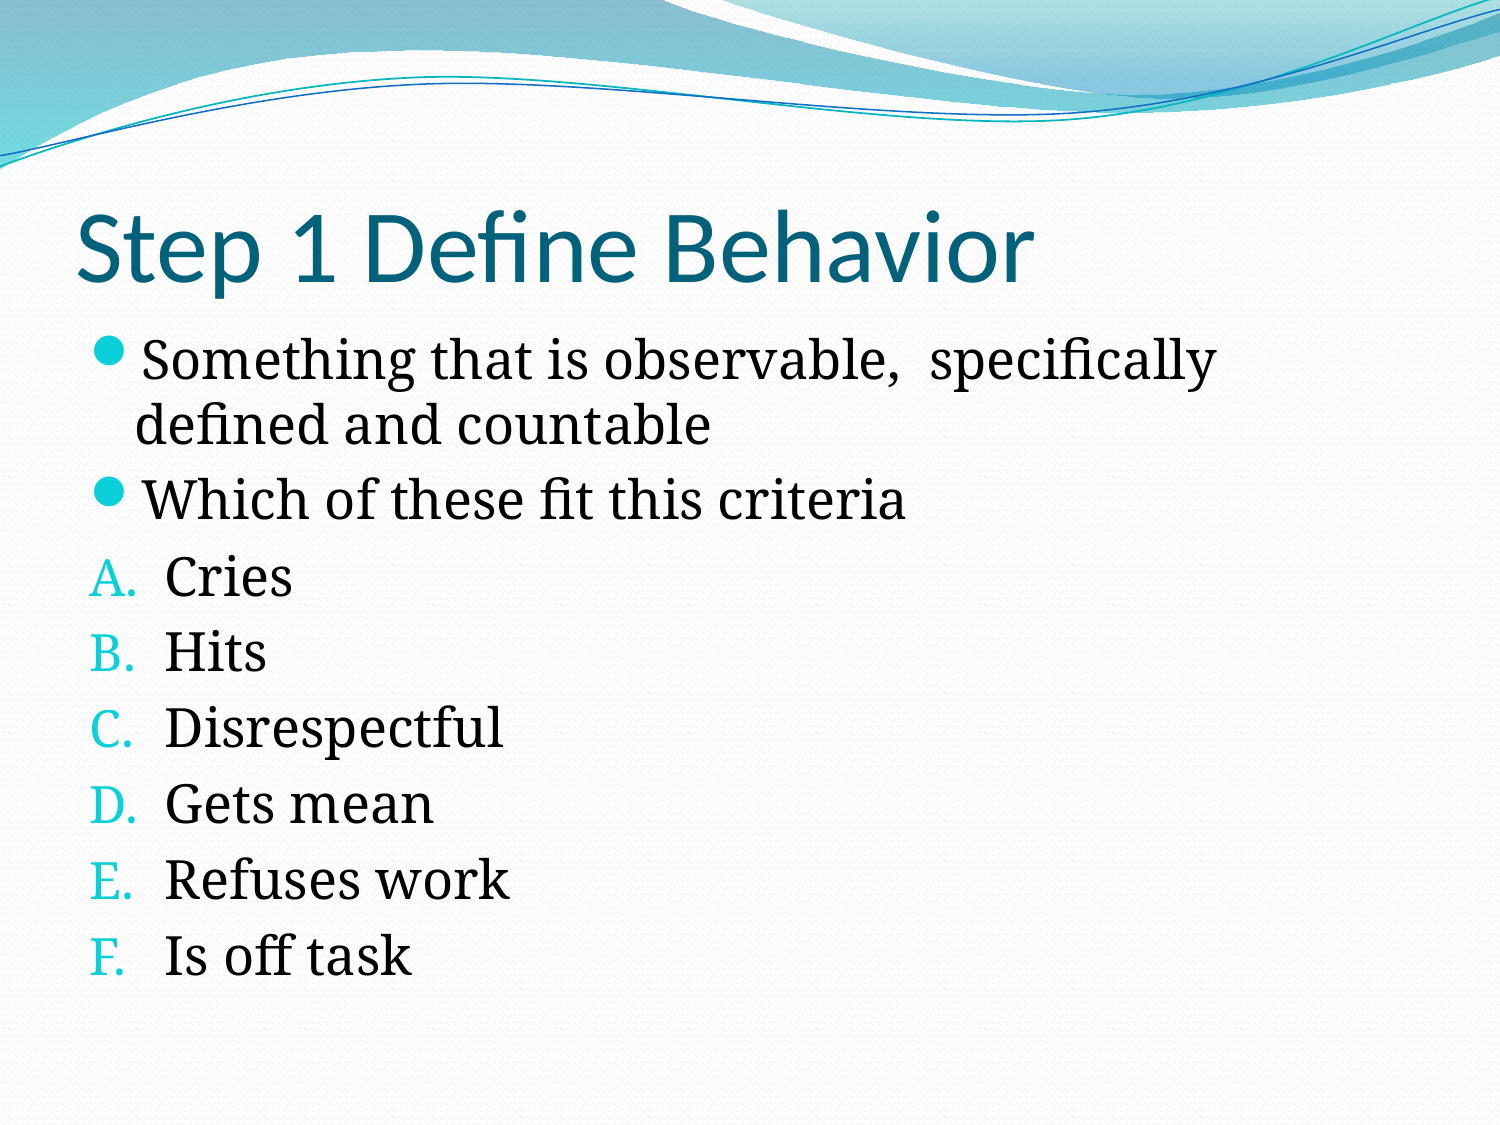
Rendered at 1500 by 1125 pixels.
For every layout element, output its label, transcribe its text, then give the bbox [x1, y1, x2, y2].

list Something that is observable, specifically defined and countable Which of these fit this criteria Cries Hits Disrespectful Gets mean Refuses work Is off task [75, 317, 1425, 1038]
title Step 1 Define Behavior [75, 115, 1425, 303]
